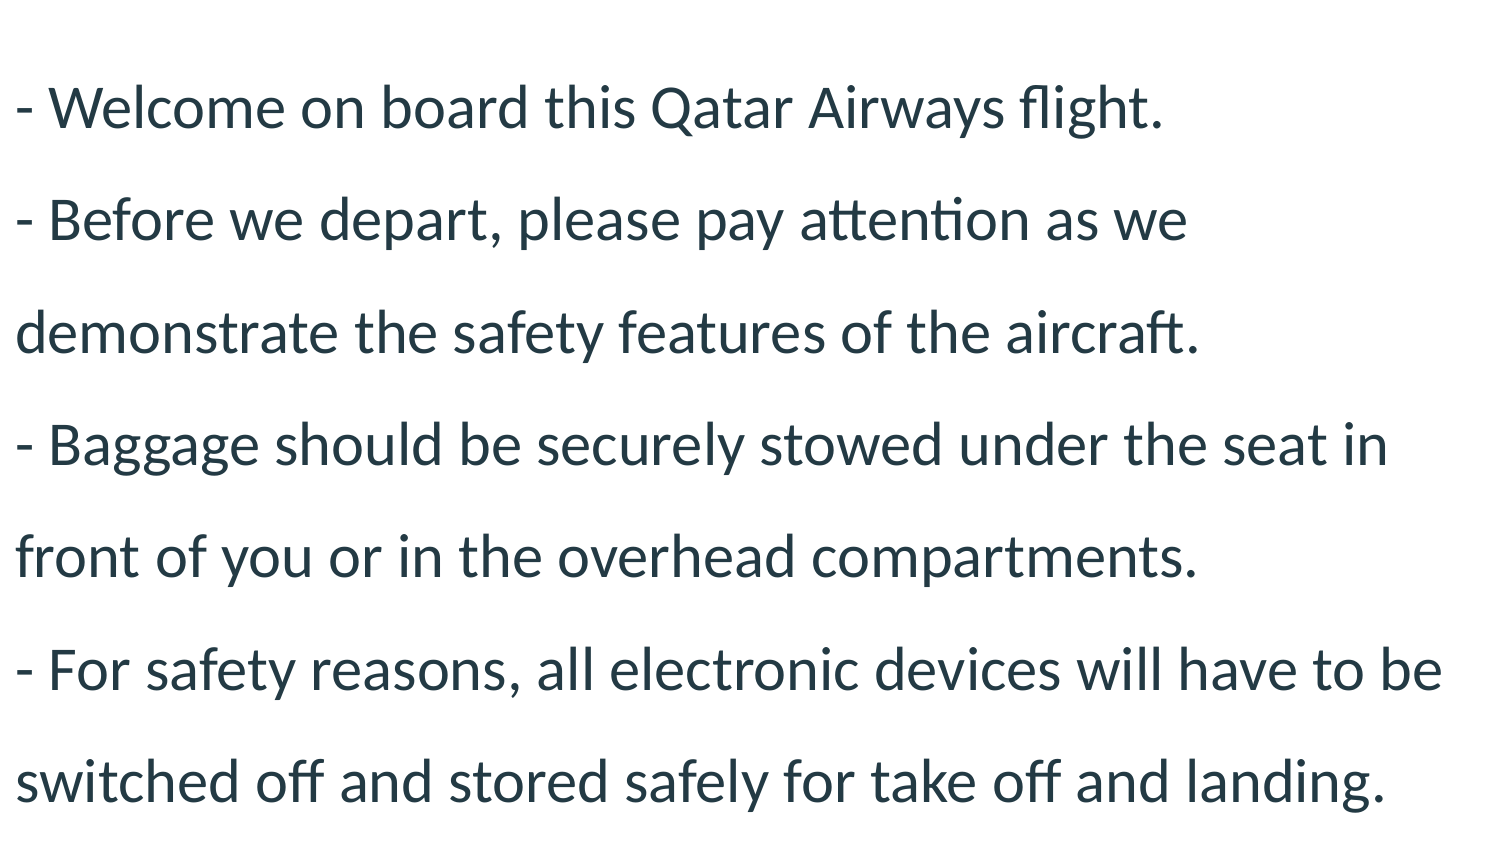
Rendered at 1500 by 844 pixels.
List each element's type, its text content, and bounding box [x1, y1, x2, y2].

list - Welcome on board this Qatar Airways flight. - Before we depart, please pay attention as we demonstrate the safety features of the aircraft. - Baggage should be securely stowed under the seat in front of you or in the overhead compartments. - For safety reasons, all electronic devices will have to be switched off and stored safely for take off and landing. [0, 0, 1500, 844]
